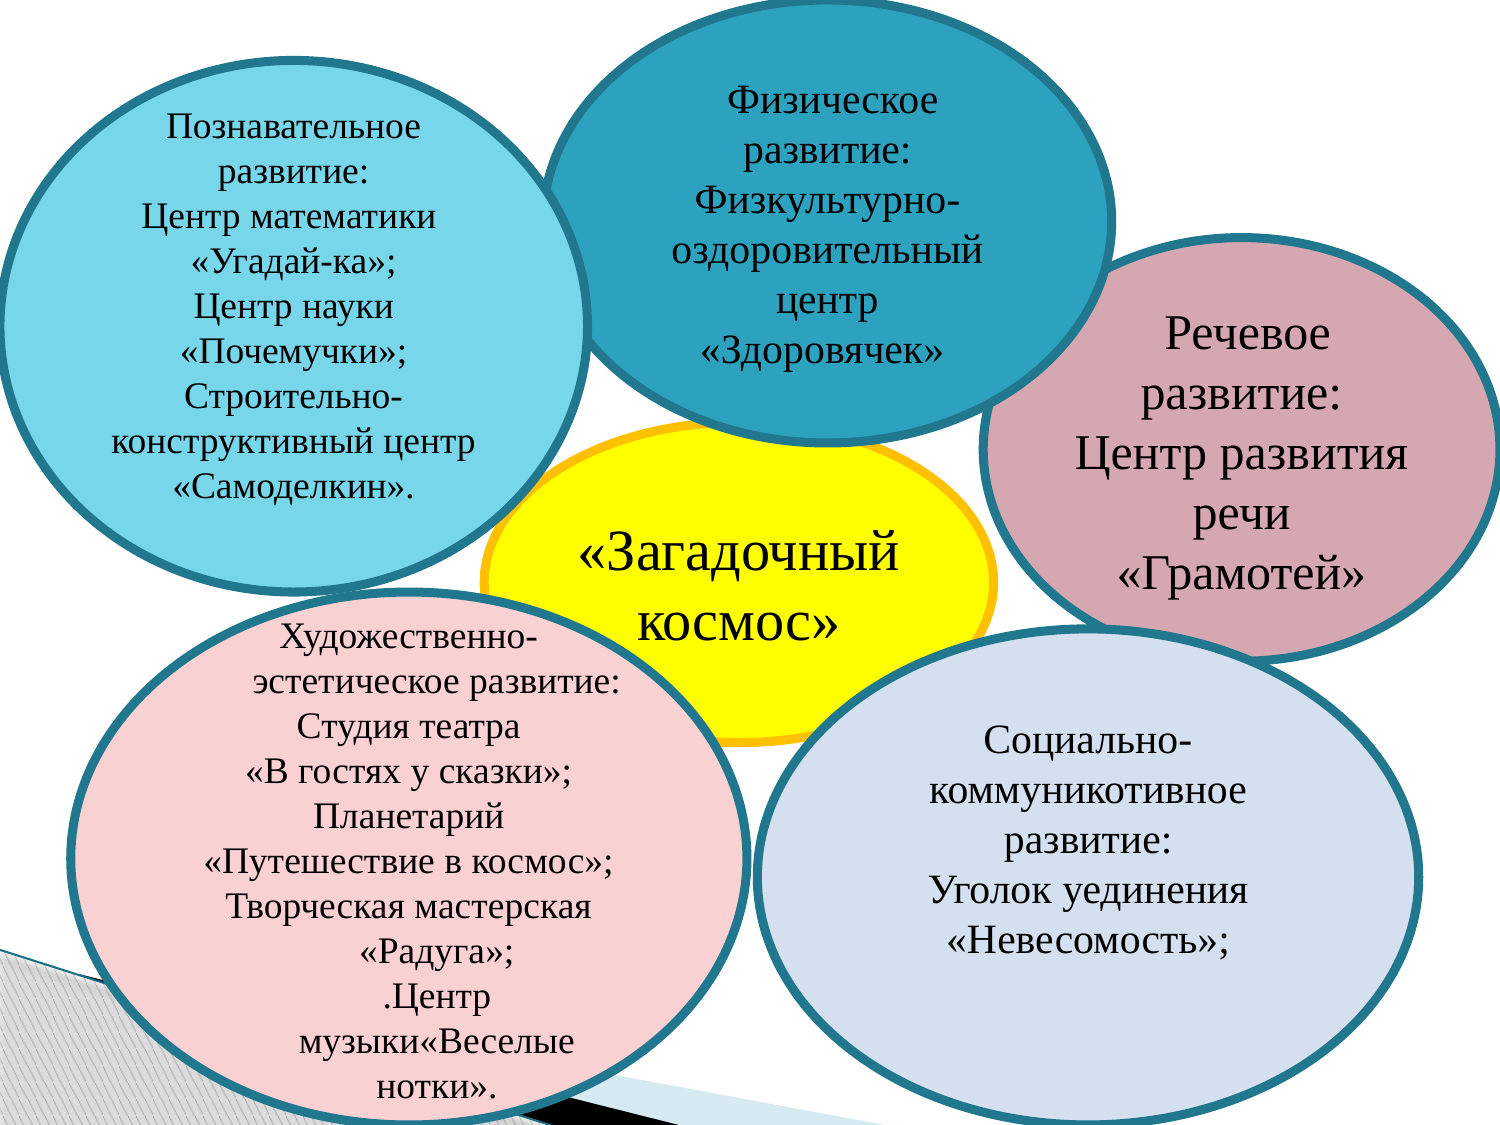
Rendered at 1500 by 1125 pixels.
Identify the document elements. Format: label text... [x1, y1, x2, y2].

text_box Социально-коммуникотивное развитие: Уголок уединения «Невесомость»; [752, 624, 1424, 1125]
text_box Художественно-эстетическое развитие: Студия театра «В гостях у сказки»; Планетарий «Путешествие в космос»; Творческая мастерская «Радуга»; .Центр музыки«Веселые нотки». [66, 587, 752, 1125]
text_box «Загадочный космос» [479, 420, 999, 748]
text_box Физическое развитие: Физкультурно-оздоровительный центр «Здоровячек» [544, 0, 1117, 448]
text_box Речевое развитие: Центр развития речи «Грамотей» [978, 233, 1500, 665]
text_box Познавательное развитие: Центр математики «Угадай-ка»; Центр науки «Почемучки»; Строительно-конструктивный центр «Самоделкин». [0, 55, 593, 597]
